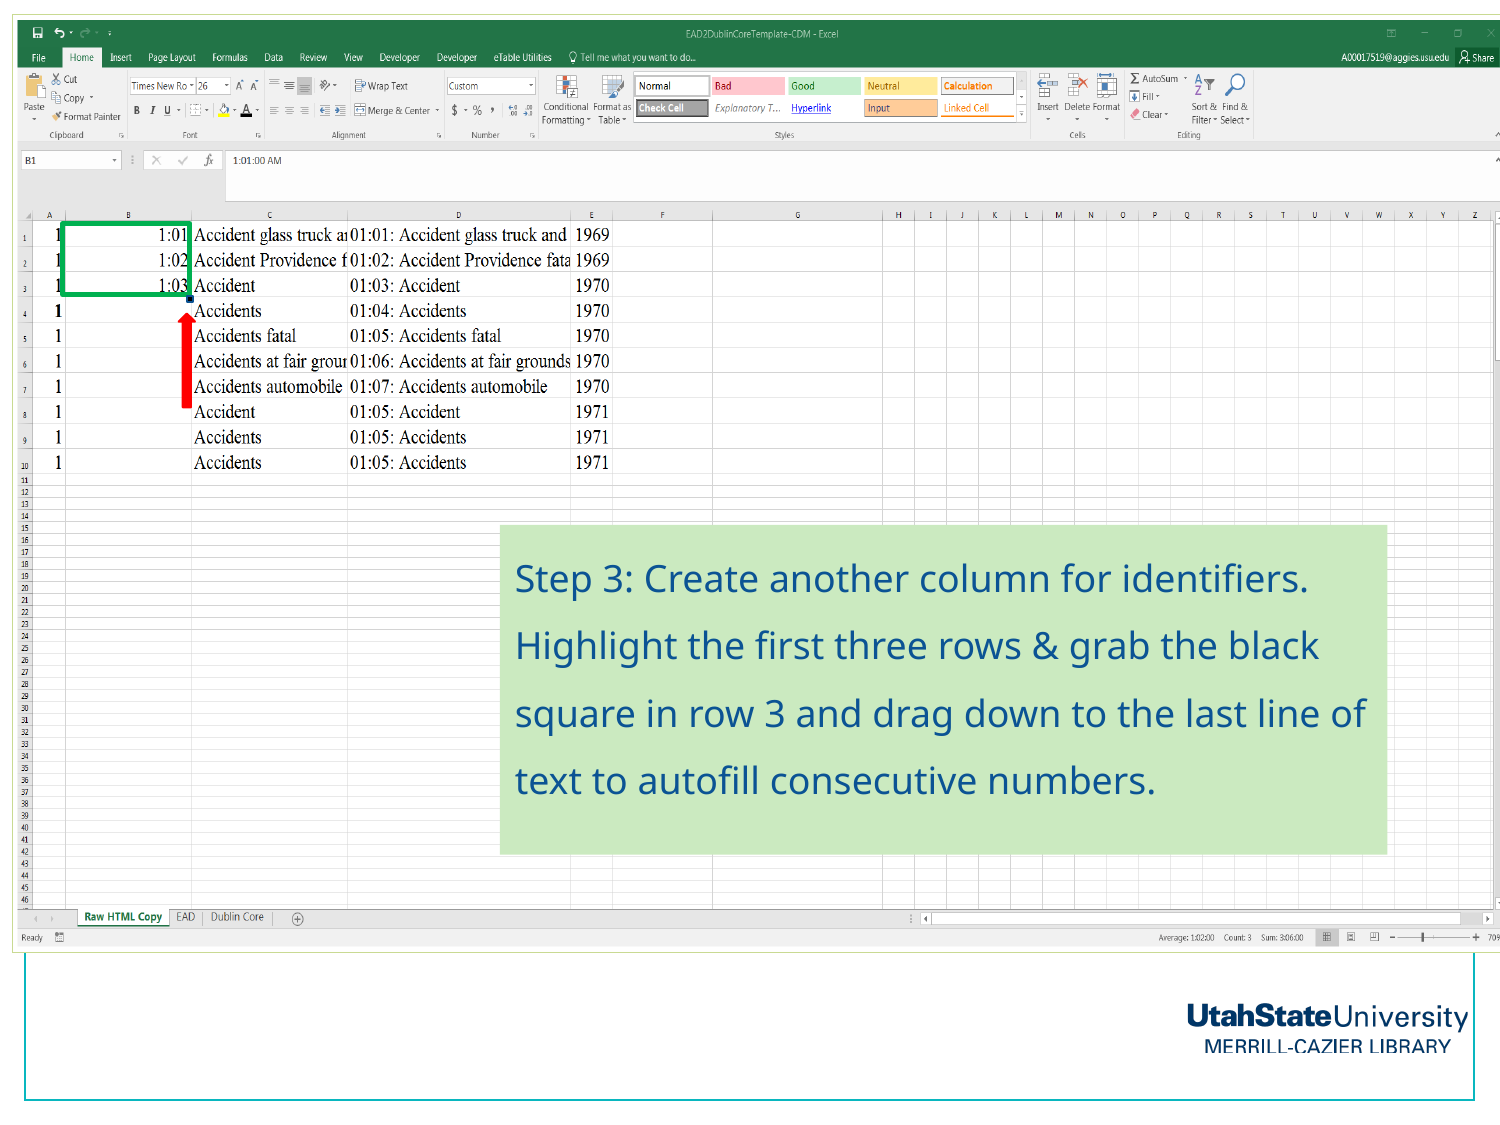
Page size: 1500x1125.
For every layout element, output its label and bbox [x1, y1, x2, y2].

picture [12, 14, 1500, 953]
